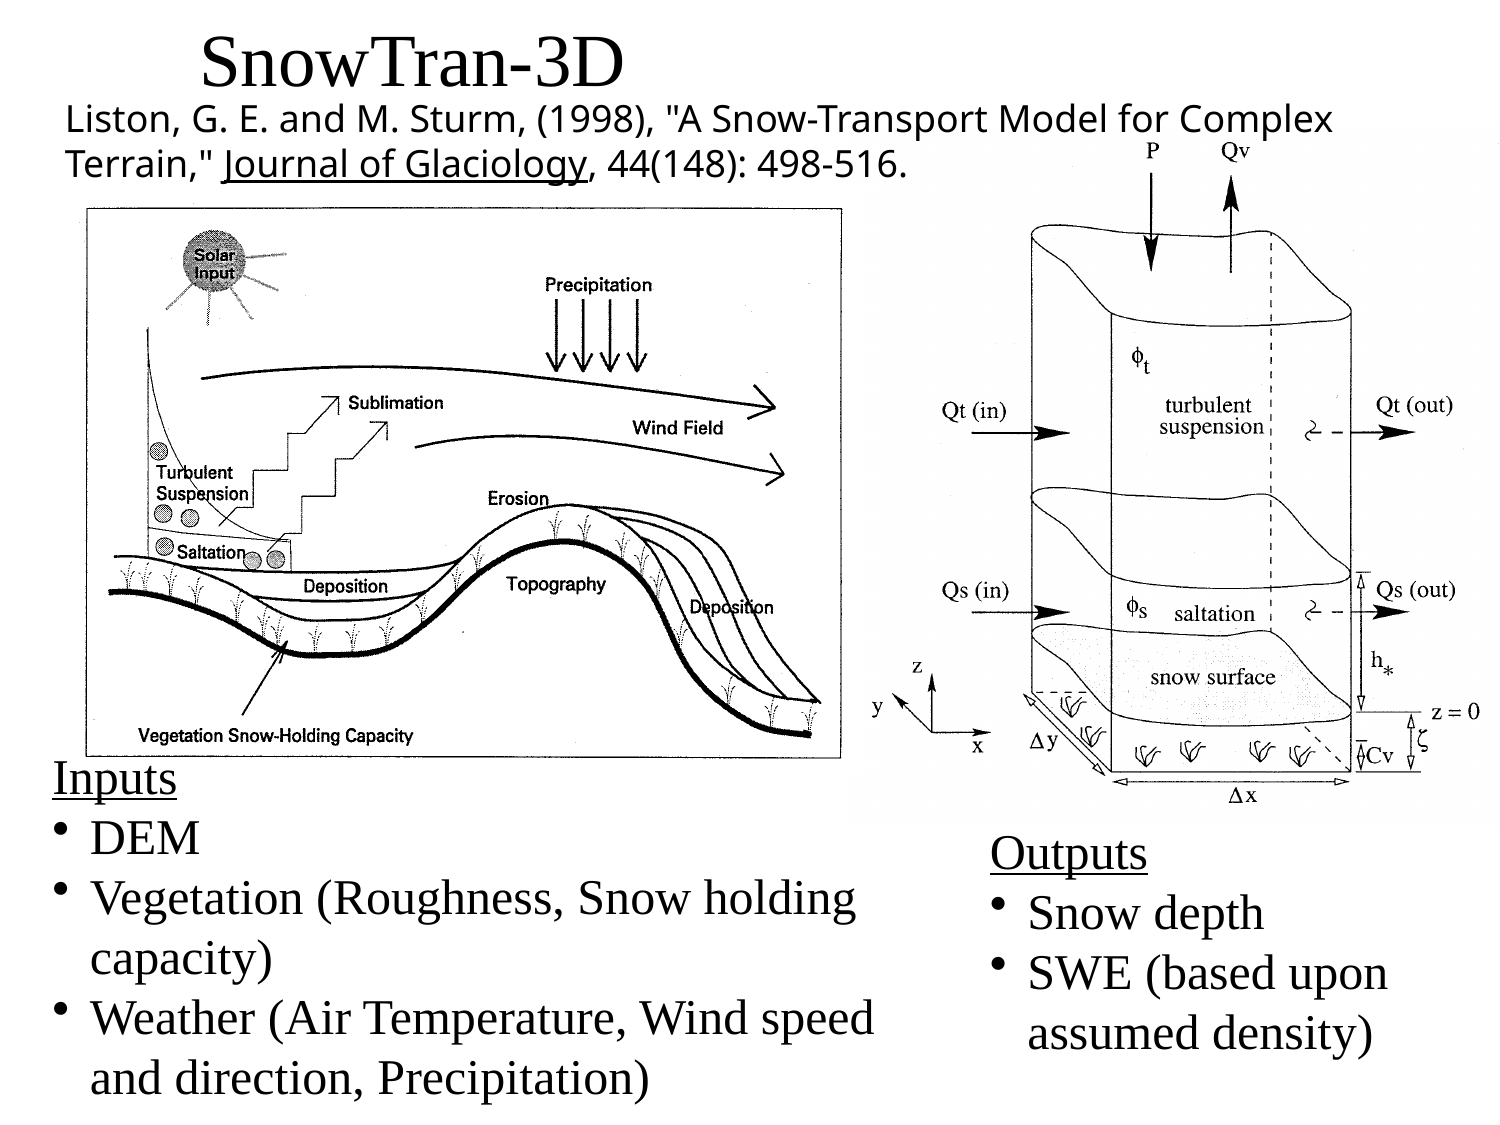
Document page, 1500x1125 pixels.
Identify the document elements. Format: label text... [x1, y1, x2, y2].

text_box Liston, G. E. and M. Sturm, (1998), "A Snow-Transport Model for Complex Terrain," Journal of Glaciology, 44(148): 498-516. [49, 87, 1475, 193]
picture [74, 124, 1500, 827]
title SnowTran-3D [112, 0, 713, 87]
text_box Inputs DEM Vegetation (Roughness, Snow holding capacity) Weather (Air Temperature, Wind speed and direction, Precipitation) [37, 737, 938, 1113]
text_box Outputs Snow depth SWE (based upon assumed density) [974, 827, 1488, 1068]
